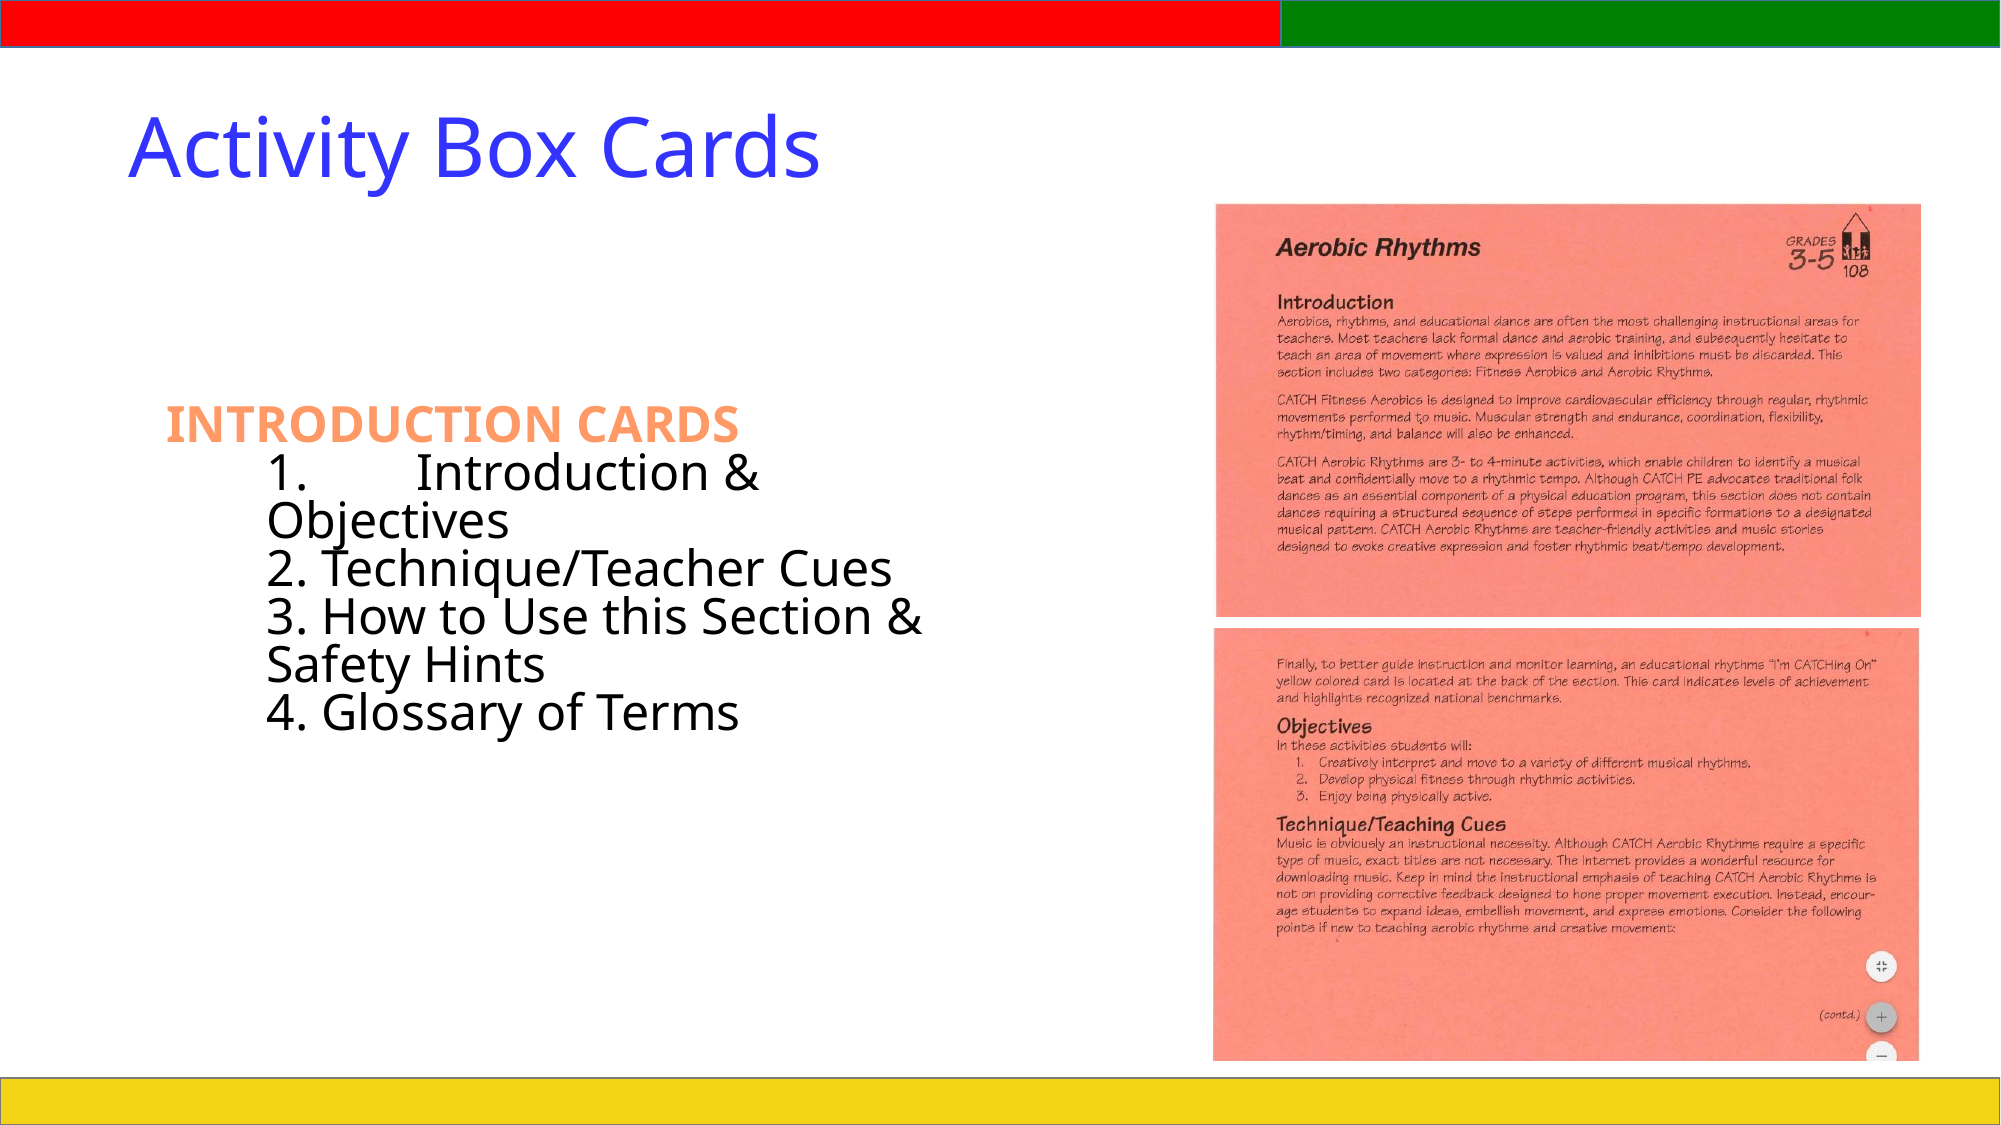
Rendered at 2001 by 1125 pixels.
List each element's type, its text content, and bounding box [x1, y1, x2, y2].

text_box INTRODUCTION CARDS 1. Introduction & Objectives 2. Technique/Teacher Cues 3. How to Use this Section & Safety Hints 4. Glossary of Terms [151, 347, 972, 908]
picture [1213, 628, 1921, 1061]
picture [1213, 202, 1921, 617]
text_box Activity Box Cards [114, 86, 1708, 202]
